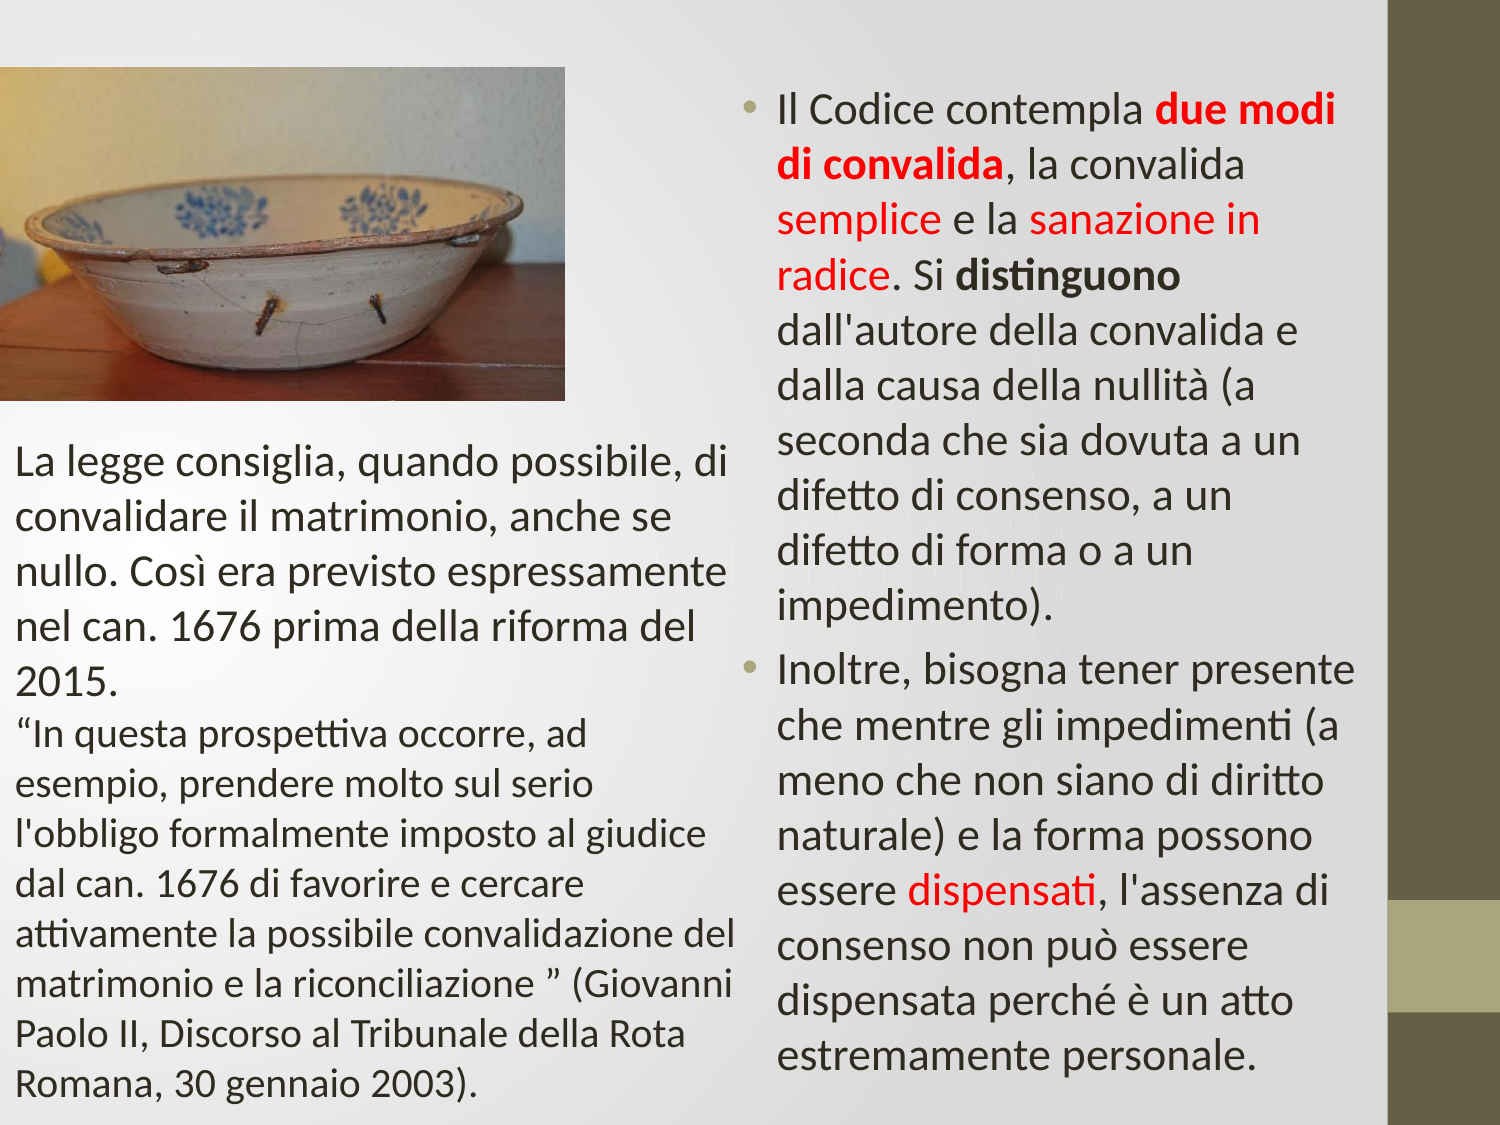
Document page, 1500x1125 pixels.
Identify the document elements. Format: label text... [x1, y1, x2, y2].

text_box La legge consiglia, quando possibile, di convalidare il matrimonio, anche se nullo. Così era previsto espressamente nel can. 1676 prima della riforma del 2015. “In questa prospettiva occorre, ad esempio, prendere molto sul serio l'obbligo formalmente imposto al giudice dal can. 1676 di favorire e cercare attivamente la possibile convalidazione del matrimonio e la riconciliazione ” (Giovanni Paolo II, Discorso al Tribunale della Rota Romana, 30 gennaio 2003). [0, 423, 757, 1114]
list Il Codice contempla due modi di convalida, la convalida semplice e la sanazione in radice. Si distinguono dall'autore della convalida e dalla causa della nullità (a seconda che sia dovuta a un difetto di consenso, a un difetto di forma o a un impedimento). Inoltre, bisogna tener presente che mentre gli impedimenti (a meno che non siano di diritto naturale) e la forma possono essere dispensati, l'assenza di consenso non può essere dispensata perché è un atto estremamente personale. [709, 71, 1382, 1090]
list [0, 44, 565, 424]
